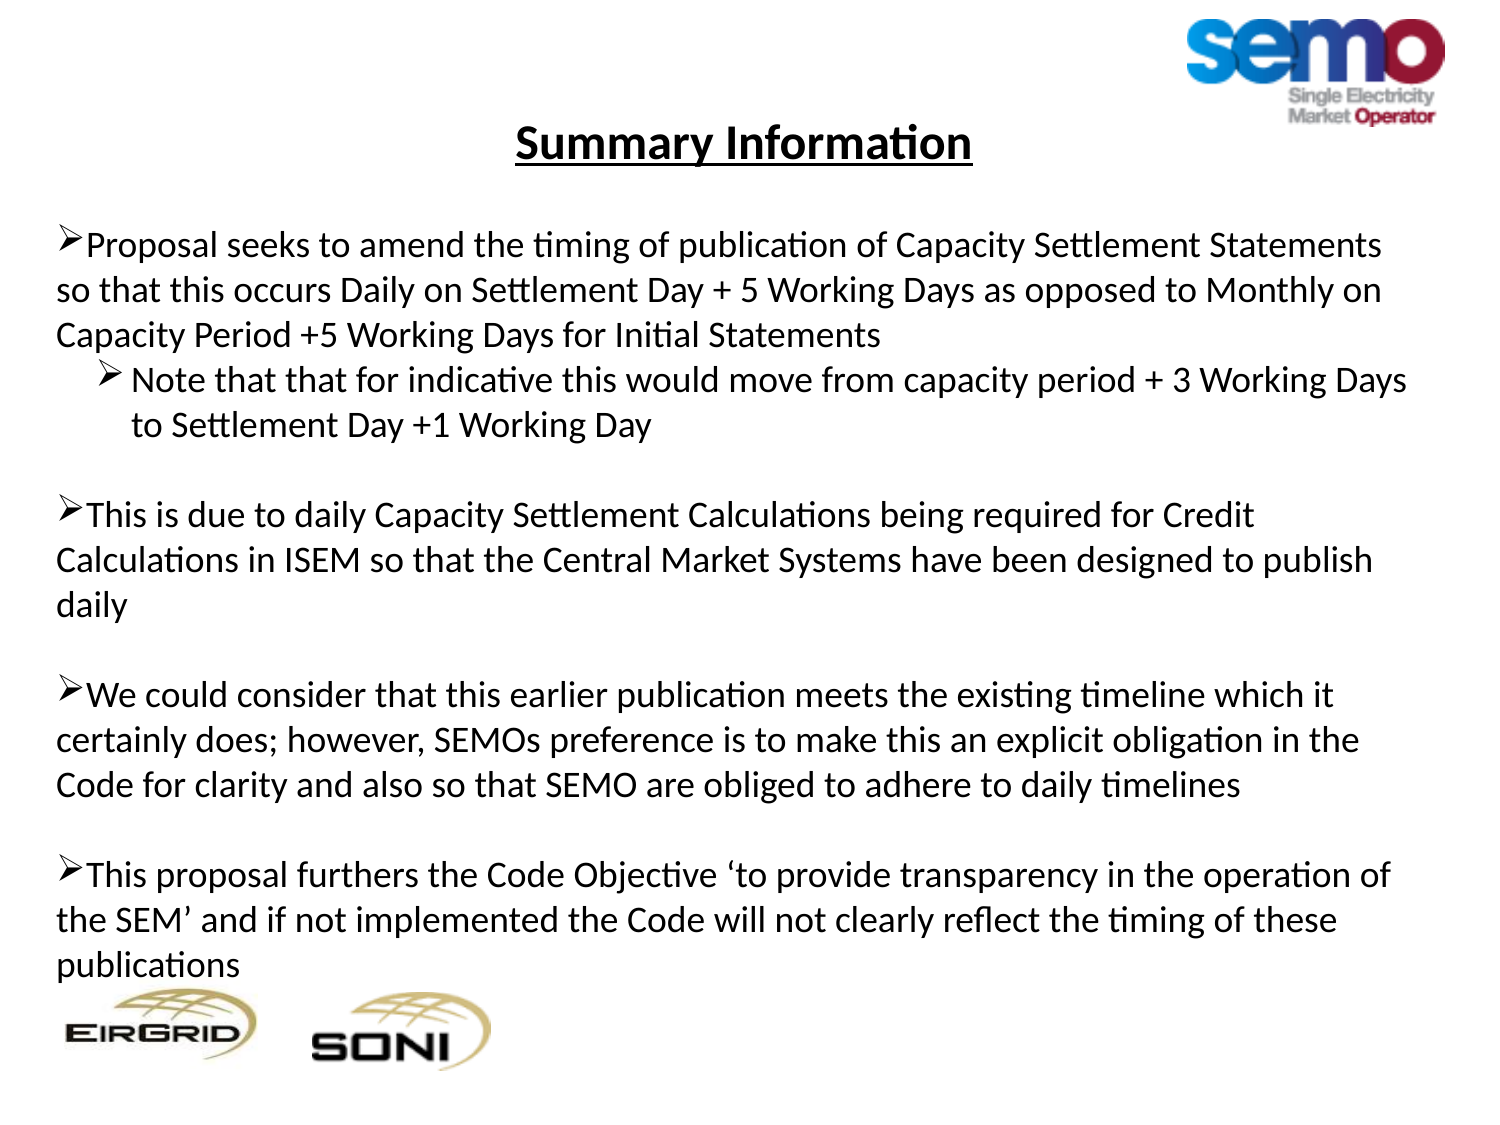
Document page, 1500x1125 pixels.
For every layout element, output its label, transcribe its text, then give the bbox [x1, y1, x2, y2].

picture [1186, 18, 1445, 127]
text_box Summary Information [265, 101, 1223, 177]
picture [312, 992, 491, 1071]
picture [64, 975, 258, 1083]
text_box Proposal seeks to amend the timing of publication of Capacity Settlement Statements so that this occurs Daily on Settlement Day + 5 Working Days as opposed to Monthly on Capacity Period +5 Working Days for Initial Statements Note that that for indicative this would move from capacity period + 3 Working Days to Settlement Day +1 Working Day This is due to daily Capacity Settlement Calculations being required for Credit Calculations in ISEM so that the Central Market Systems have been designed to publish daily We could consider that this earlier publication meets the existing timeline which it certainly does; however, SEMOs preference is to make this an explicit obligation in the Code for clarity and also so that SEMO are obliged to adhere to daily timelines This proposal furthers the Code Objective ‘to provide transparency in the operation of the SEM’ and if not implemented the Code will not clearly reflect the timing of these publications [41, 212, 1436, 993]
